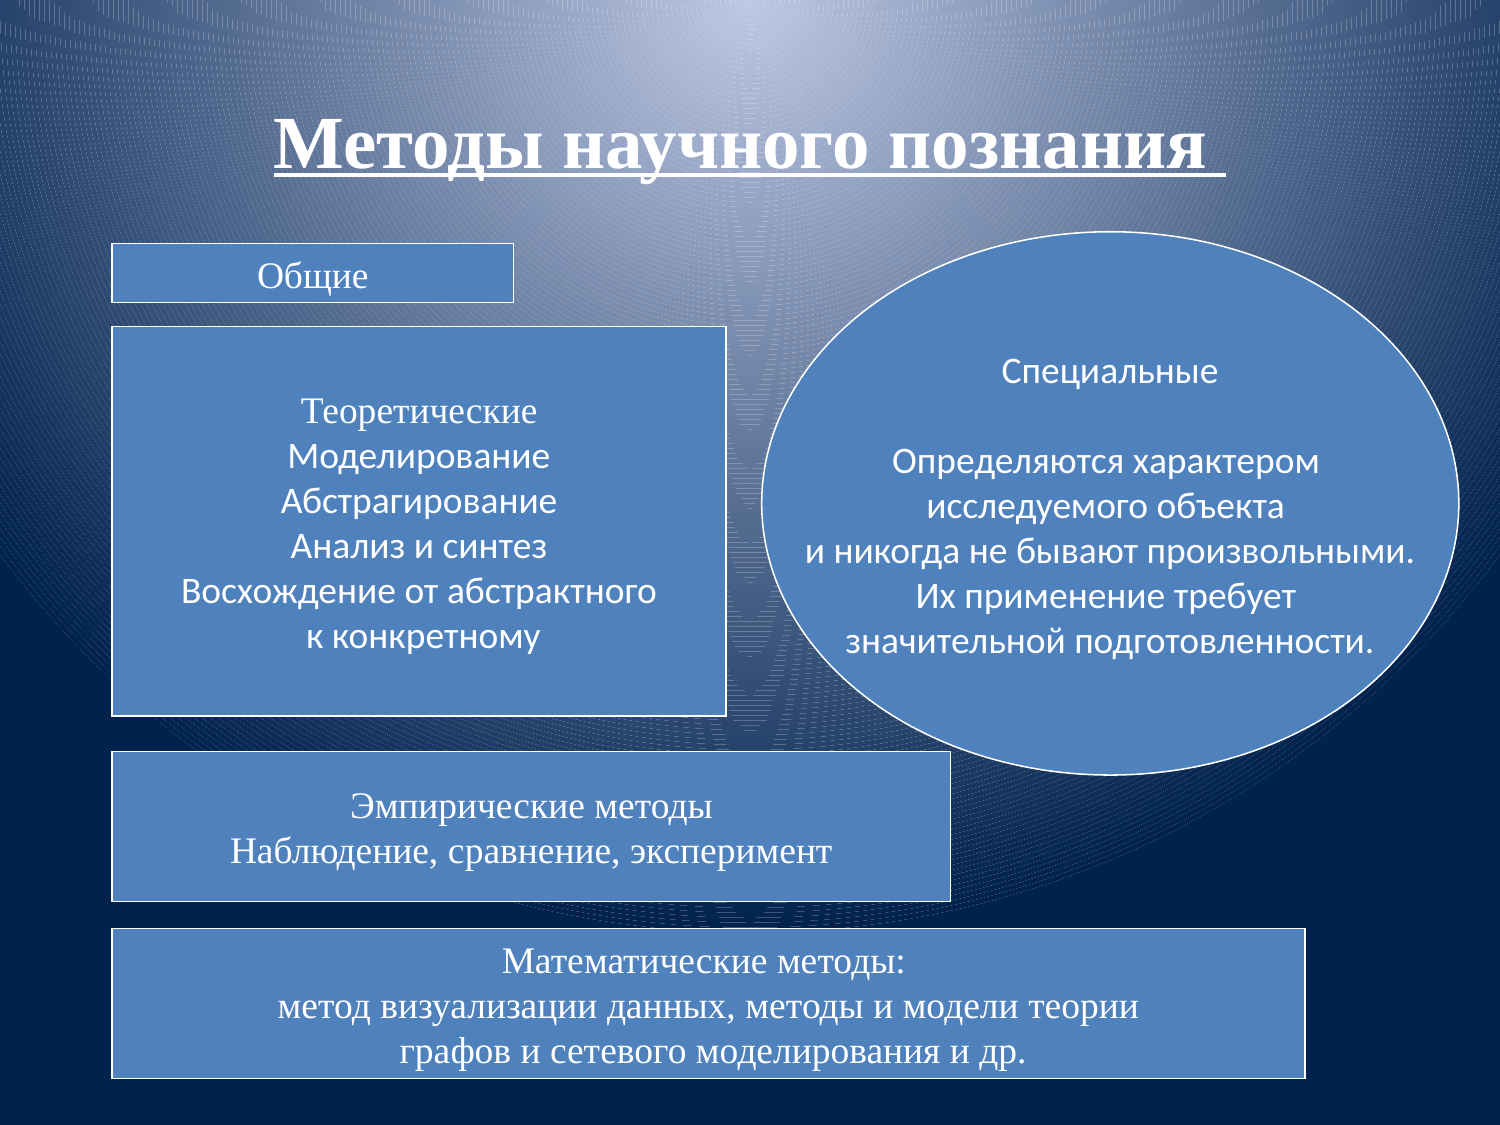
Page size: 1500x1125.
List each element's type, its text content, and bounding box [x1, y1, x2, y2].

text_box Эмпирические методы Наблюдение, сравнение, эксперимент [112, 751, 951, 902]
text_box Специальные Определяются характером исследуемого объекта и никогда не бывают произвольными. Их применение требует значительной подготовленности. [761, 231, 1459, 776]
title Методы научного познания [74, 44, 1426, 233]
text_box Математические методы: метод визуализации данных, методы и модели теории графов и сетевого моделирования и др. [112, 928, 1306, 1079]
text_box Общие [112, 243, 514, 303]
text_box Теоретические Моделирование Абстрагирование Анализ и синтез Восхождение от абстрактного к конкретному [112, 326, 727, 717]
